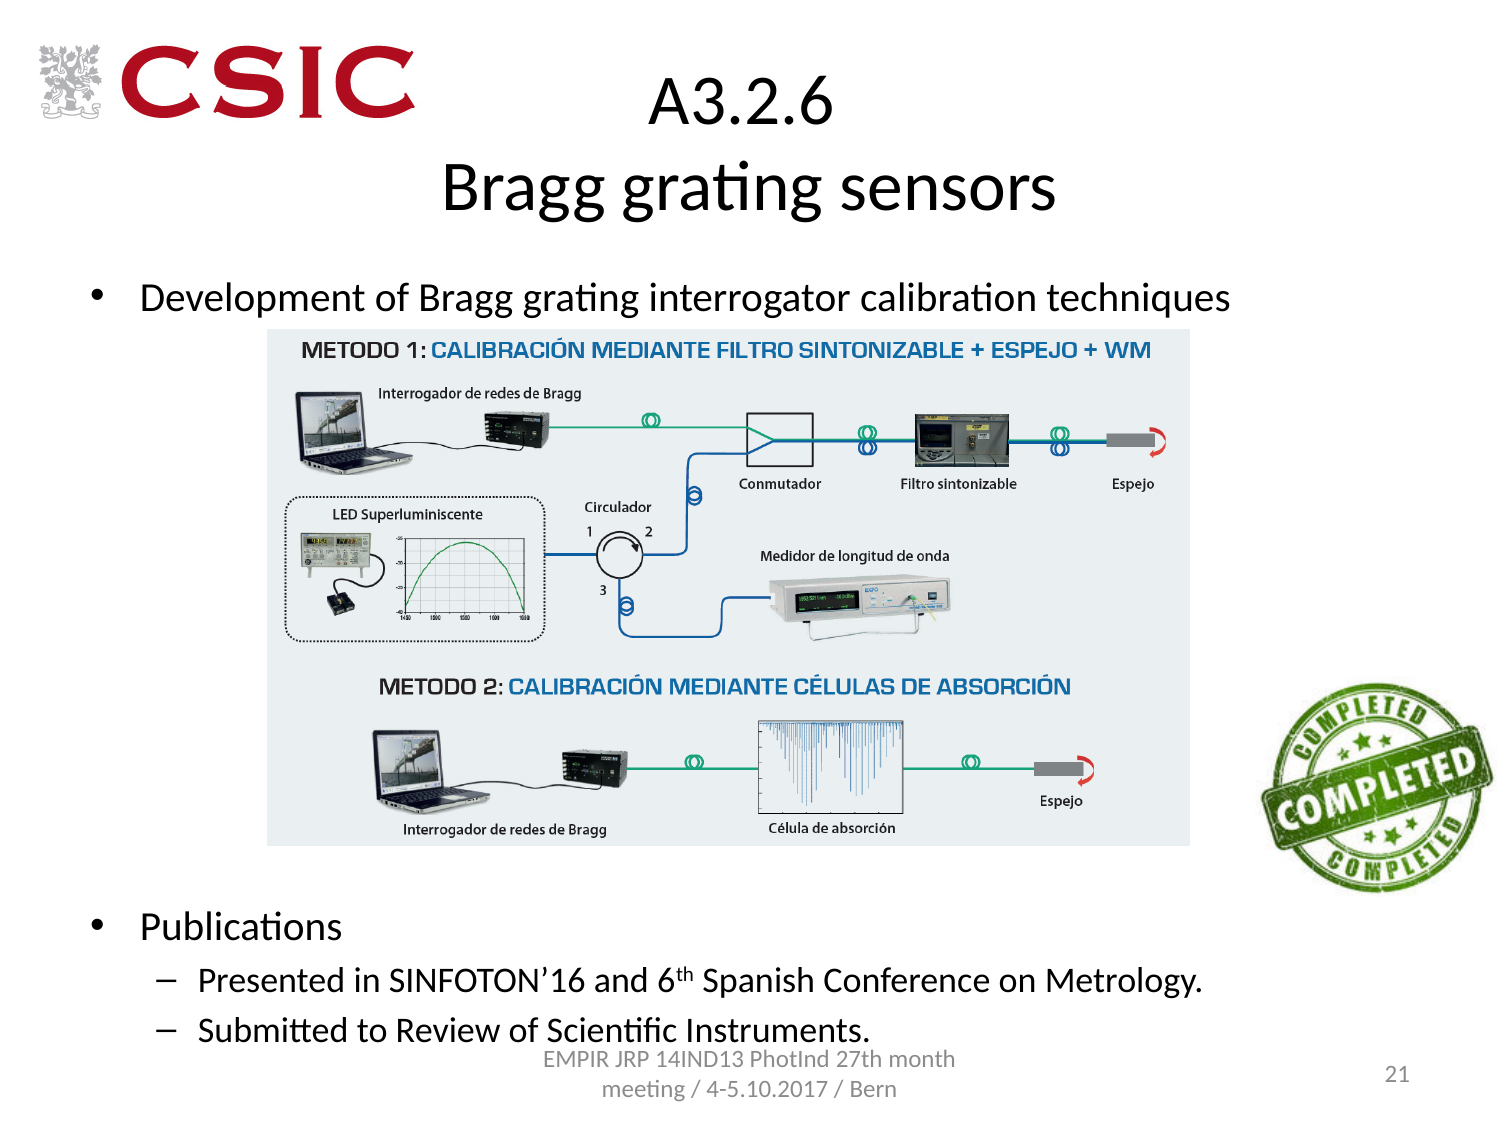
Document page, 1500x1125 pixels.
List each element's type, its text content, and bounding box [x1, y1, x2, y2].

slide_number 21 [1074, 1042, 1425, 1103]
footer EMPIR JRP 14IND13 PhotInd 27th month meeting / 4-5.10.2017 / Bern [512, 1042, 988, 1103]
picture [267, 329, 1191, 846]
title A3.2.6 Bragg grating sensors [75, 45, 1425, 233]
picture [31, 35, 434, 139]
picture [1255, 665, 1500, 911]
list Development of Bragg grating interrogator calibration techniques Publications Presented in SINFOTON’16 and 6th Spanish Conference on Metrology. Submitted to Review of Scientific Instruments. [75, 262, 1425, 1069]
